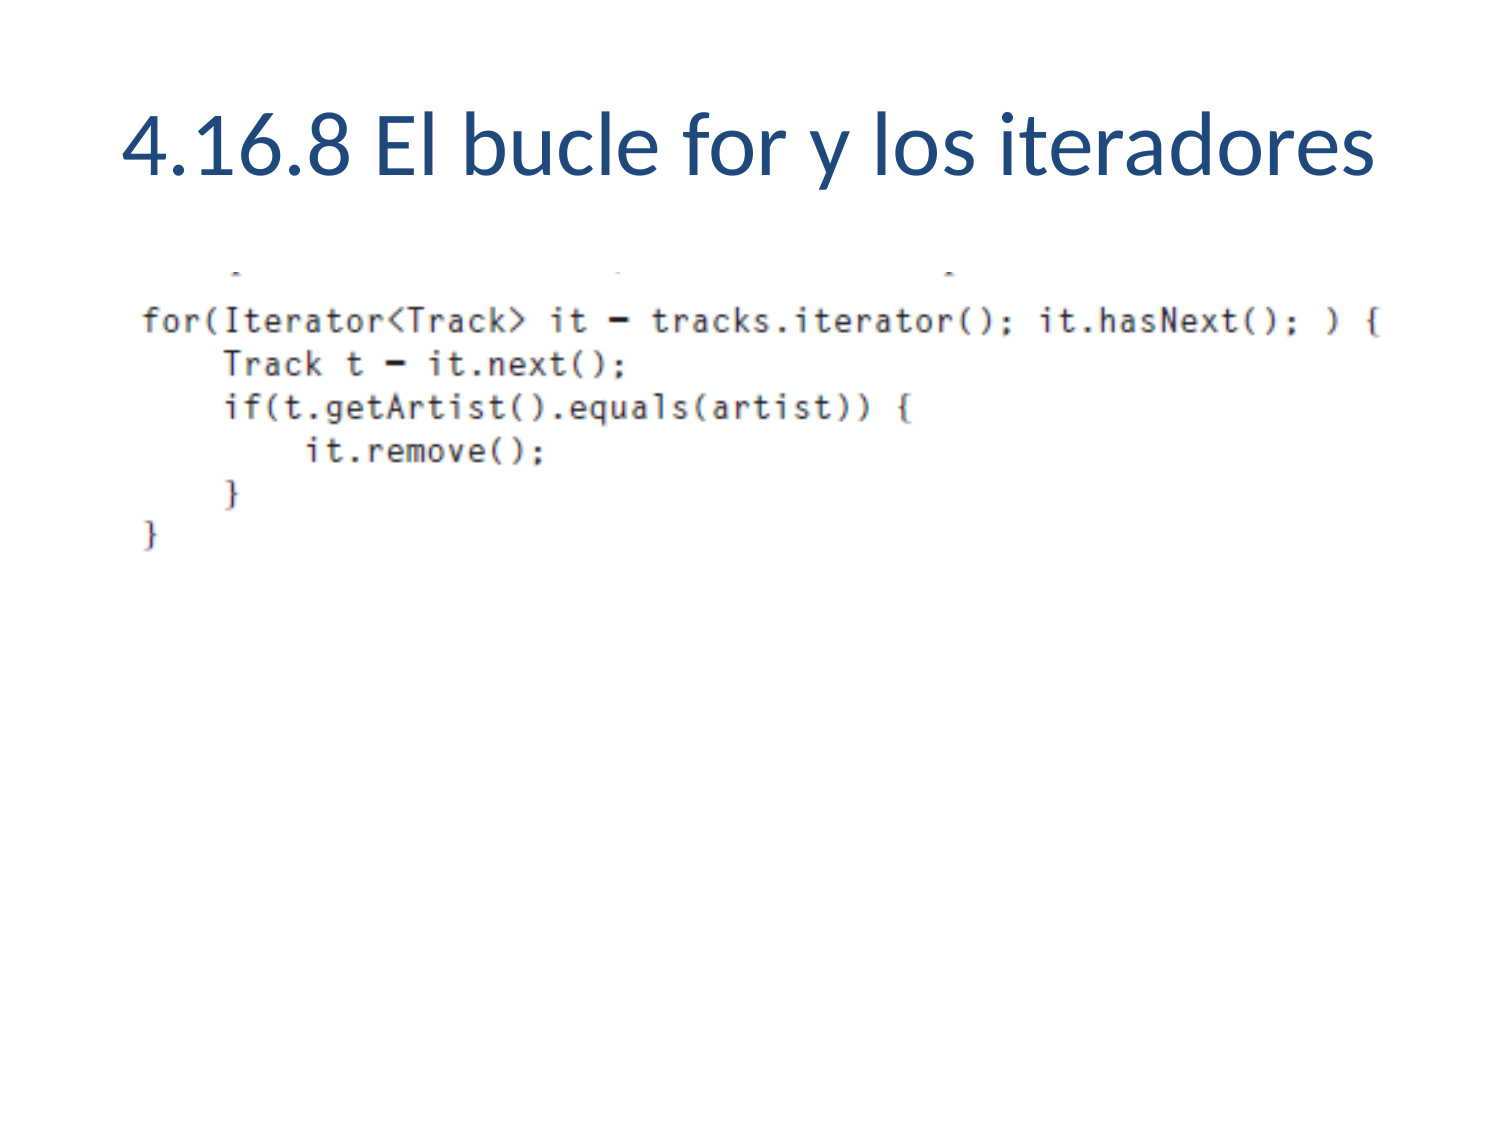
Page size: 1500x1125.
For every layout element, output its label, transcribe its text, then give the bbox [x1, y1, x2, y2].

title 4.16.8 El bucle for y los iteradores [75, 45, 1425, 233]
picture [100, 272, 1463, 585]
